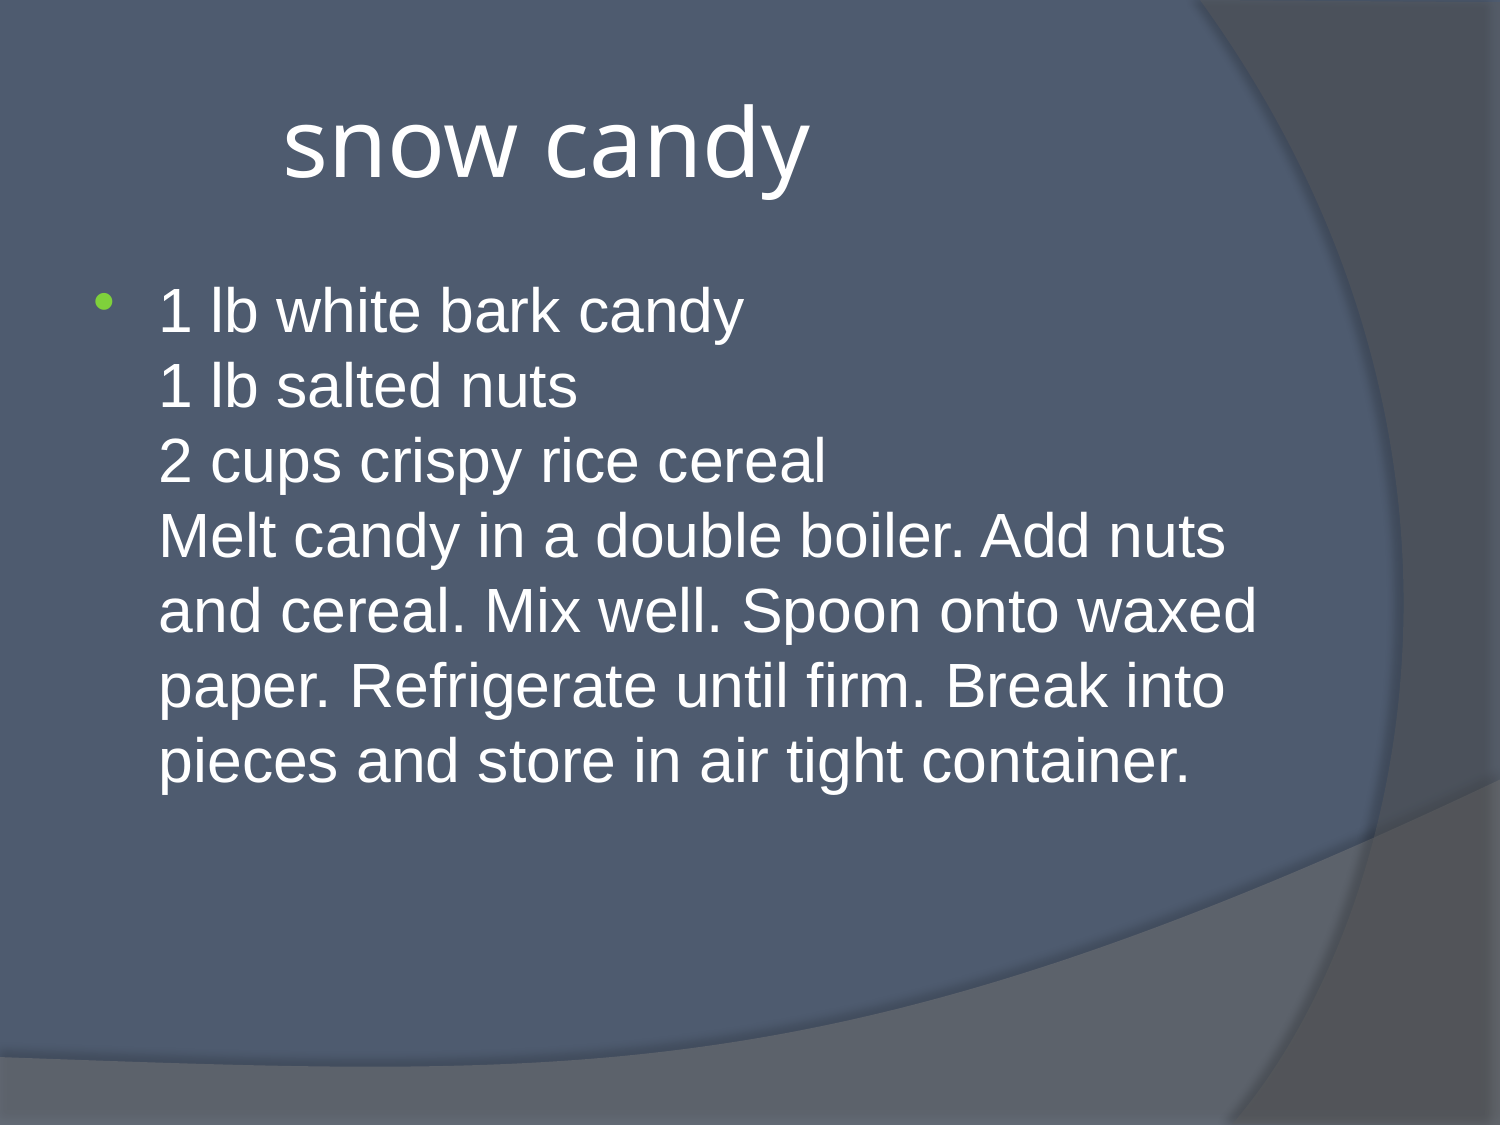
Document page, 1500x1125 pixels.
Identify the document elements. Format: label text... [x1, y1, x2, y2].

list 1 lb white bark candy 1 lb salted nuts 2 cups crispy rice cereal Melt candy in a double boiler. Add nuts and cereal. Mix well. Spoon onto waxed paper. Refrigerate until firm. Break into pieces and store in air tight container. [75, 262, 1300, 1005]
title snow candy [75, 45, 1300, 233]
